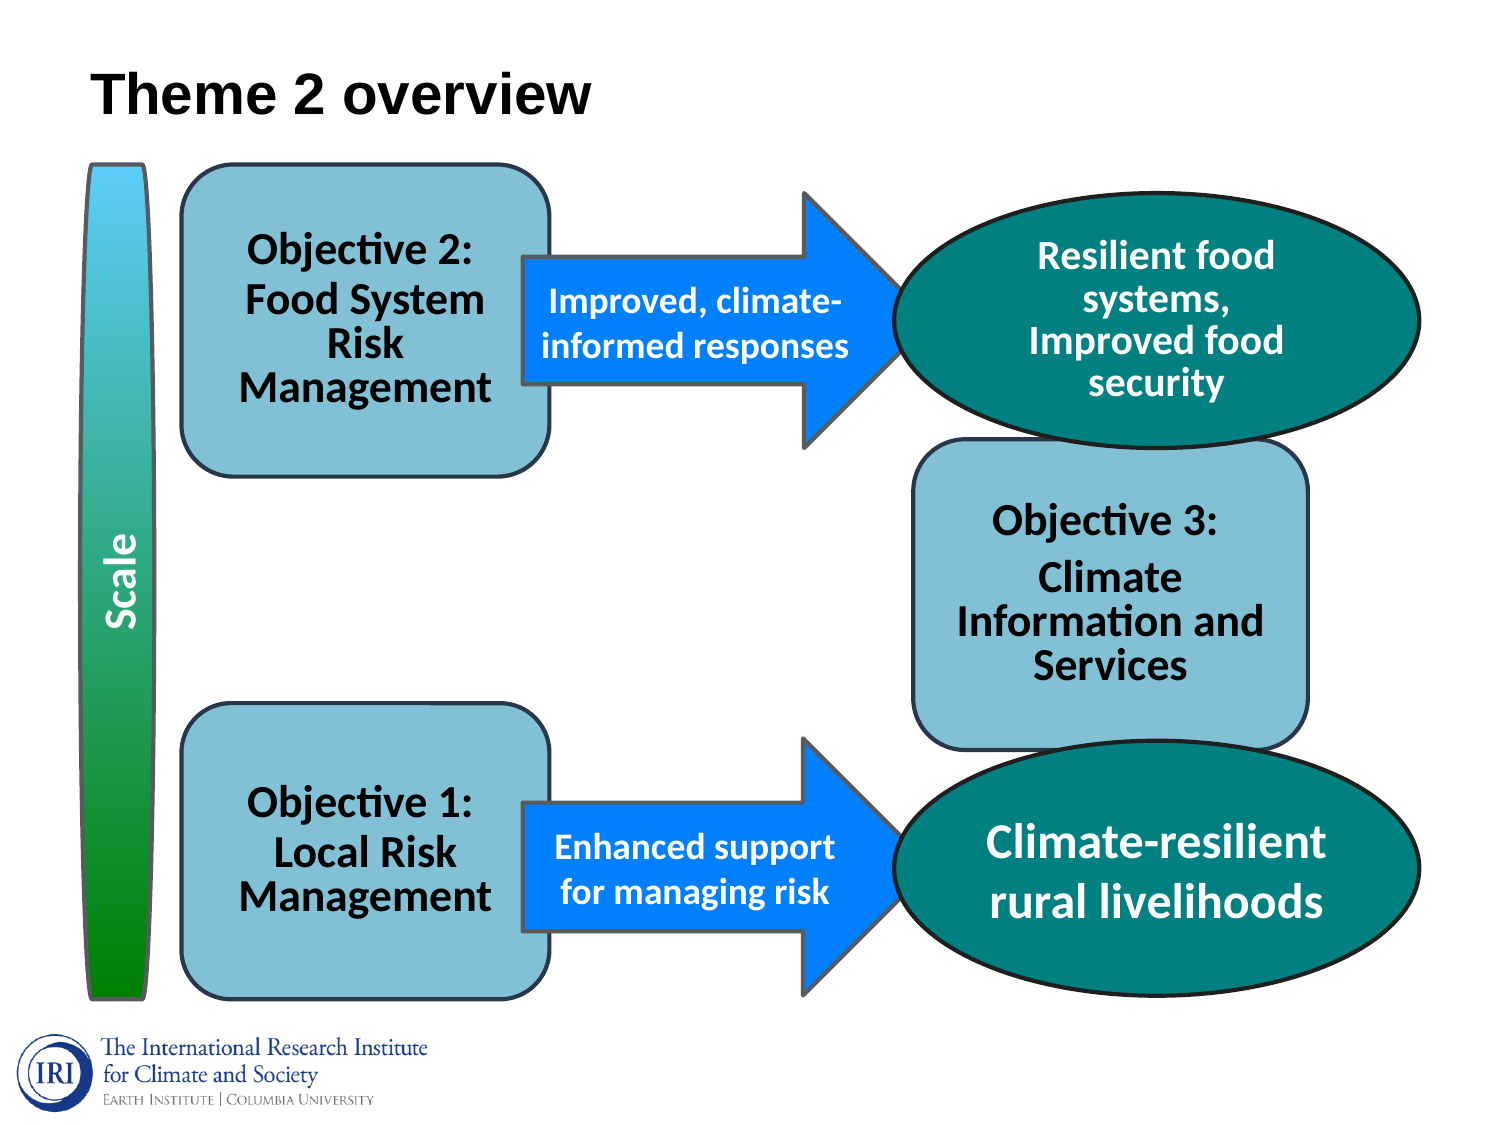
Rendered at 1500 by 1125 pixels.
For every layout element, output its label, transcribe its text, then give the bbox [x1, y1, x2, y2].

title Theme 2 overview [75, 59, 1132, 166]
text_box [79, 164, 1420, 1000]
